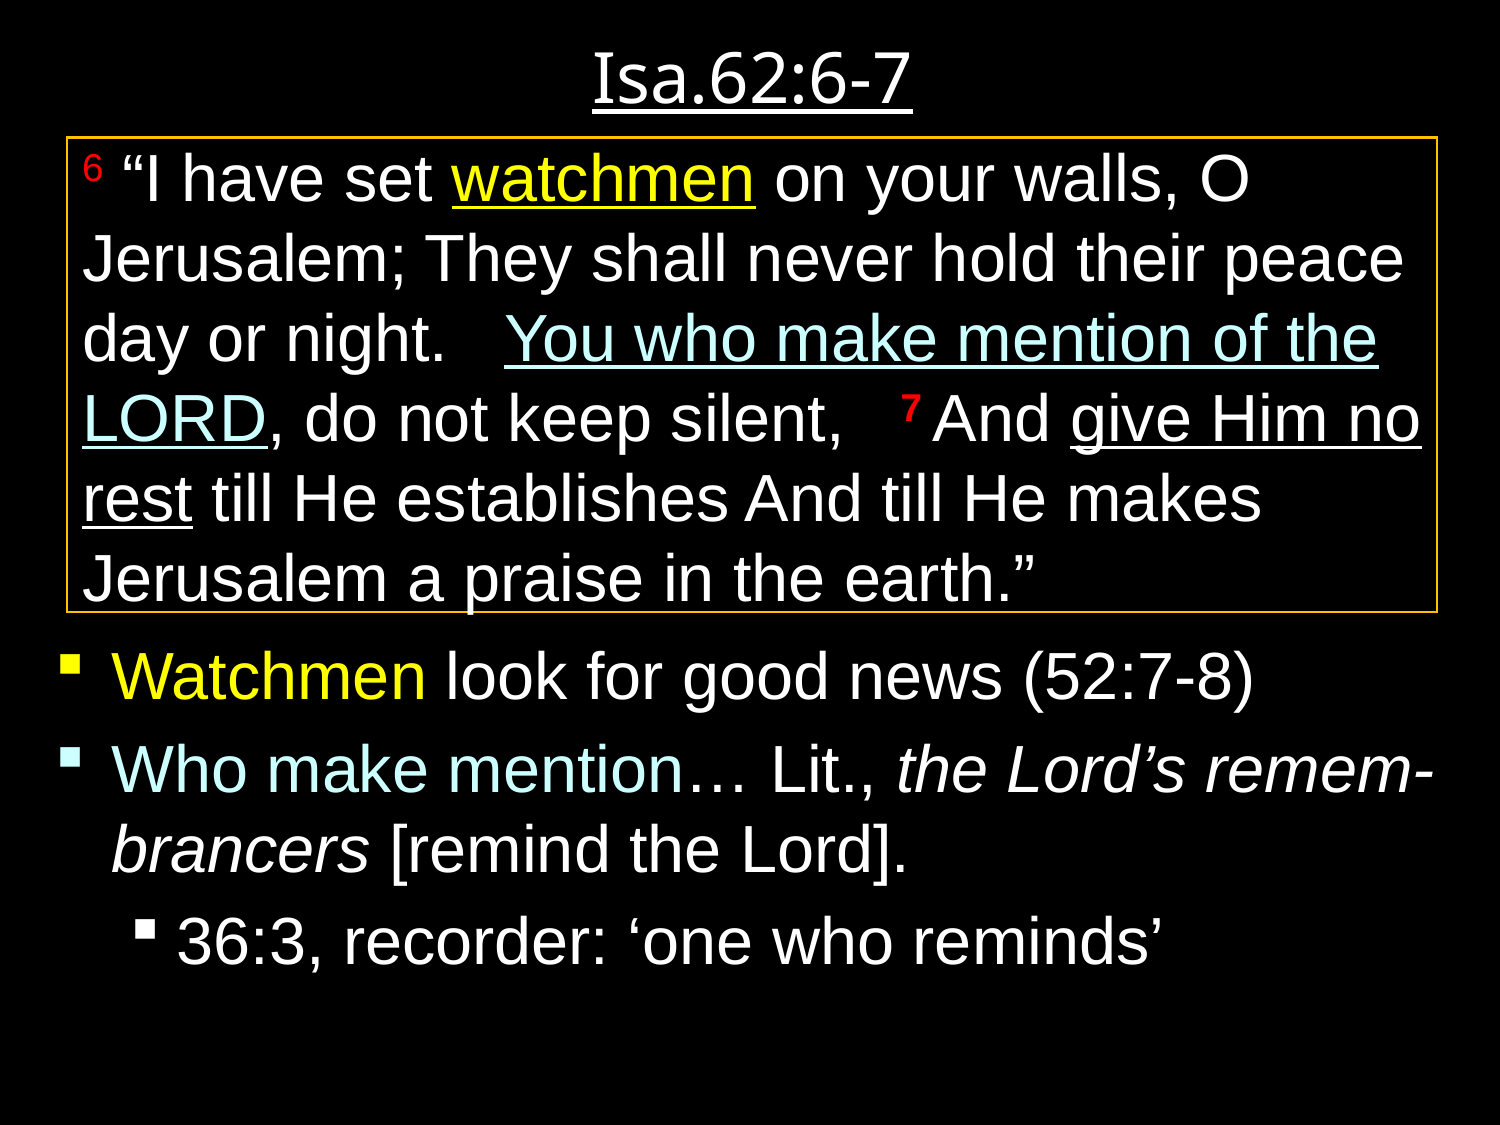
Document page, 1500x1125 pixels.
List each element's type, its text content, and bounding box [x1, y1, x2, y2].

list Isa.62:6-7 Watchmen look for good news (52:7-8) Who make mention… Lit., the Lord’s remem-brancers [remind the Lord]. 36:3, recorder: ‘one who reminds’ [39, 24, 1465, 1068]
text_box 6 “I have set watchmen on your walls, O Jerusalem; They shall never hold their peace day or night. You who make mention of the Lord, do not keep silent, 7 And give Him no rest till He establishes And till He makes Jerusalem a praise in the earth.” [66, 136, 1438, 613]
